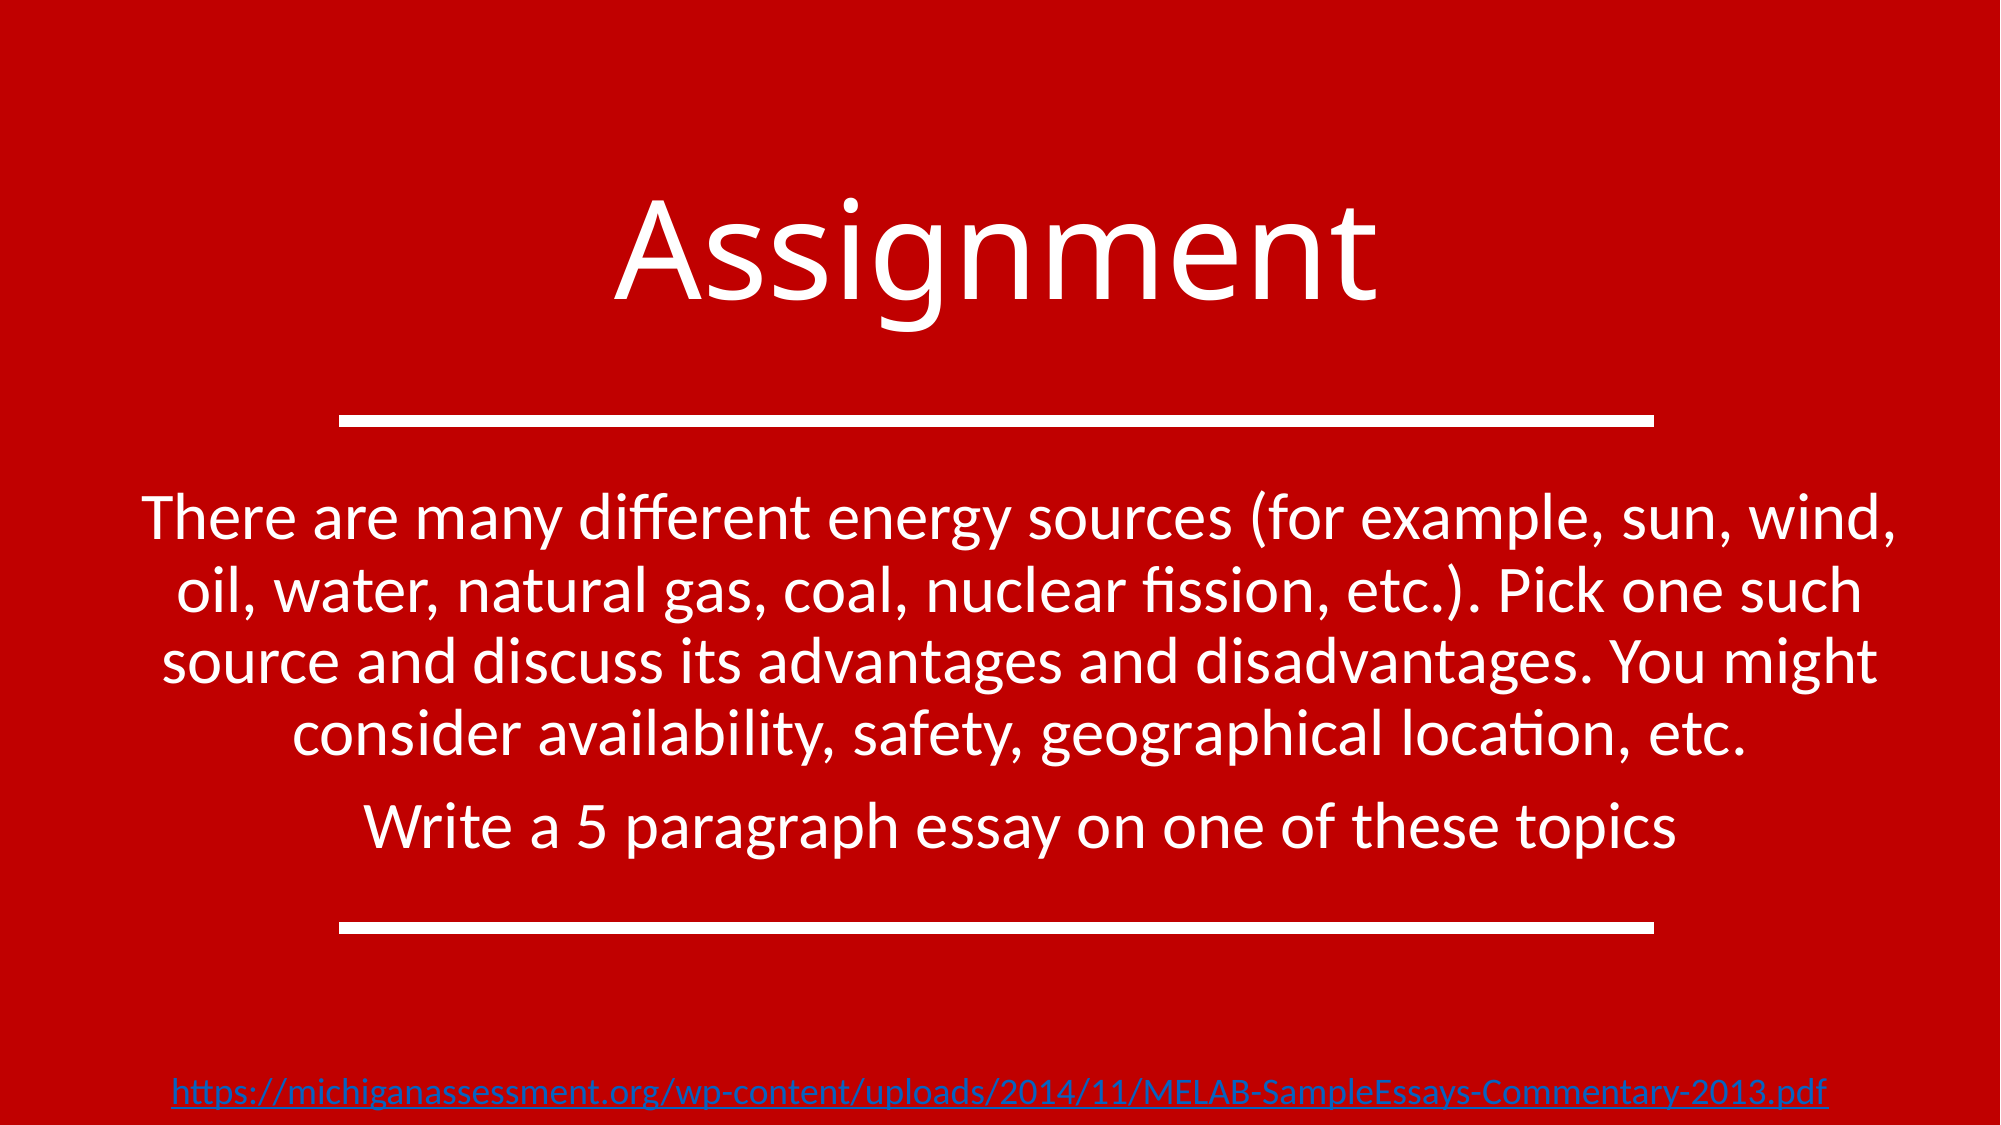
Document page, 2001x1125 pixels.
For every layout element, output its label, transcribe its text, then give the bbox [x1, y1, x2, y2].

text_box https://michiganassessment.org/wp-content/uploads/2014/11/MELAB-SampleEssays-Commentary-2013.pdf [0, 1059, 2000, 1120]
text_box There are many different energy sources (for example, sun, wind, oil, water, natural gas, coal, nuclear fission, etc.). Pick one such source and discuss its advantages and disadvantages. You might consider availability, safety, geographical location, etc. Write a 5 paragraph essay on one of these topics [90, 475, 1951, 761]
text_box Assignment [134, 119, 1860, 337]
